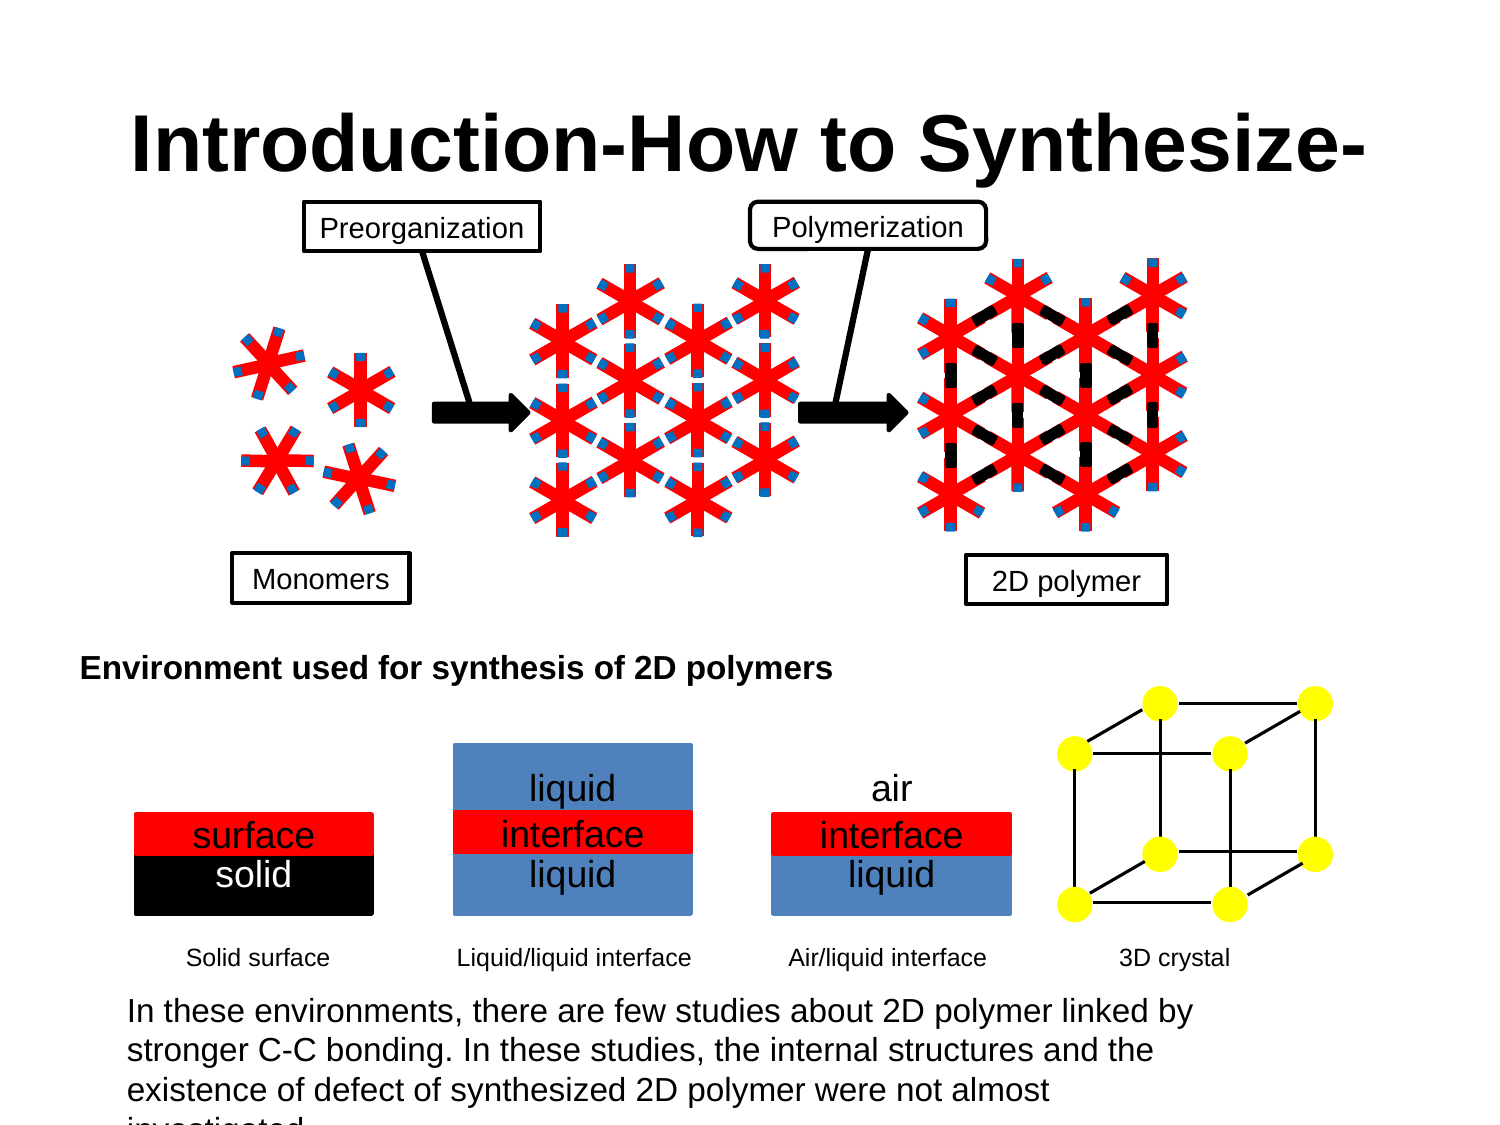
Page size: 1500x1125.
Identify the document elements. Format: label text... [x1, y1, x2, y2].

text_box Preorganization [302, 200, 542, 253]
text_box surface [134, 812, 374, 856]
text_box interface [771, 812, 1012, 856]
text_box [804, 392, 909, 433]
text_box Monomers [230, 551, 412, 605]
text_box interface [453, 810, 693, 854]
text_box solid [134, 856, 374, 916]
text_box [245, 423, 310, 499]
text_box air [771, 743, 1012, 812]
text_box liquid [453, 854, 693, 916]
text_box In these environments, there are few studies about 2D polymer linked by stronger C-C bonding. In these studies, the internal structures and the existence of defect of synthesized 2D polymer were not almost investigated. [112, 981, 1258, 1125]
text_box 2D polymer [964, 553, 1169, 606]
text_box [329, 352, 394, 428]
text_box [529, 263, 800, 538]
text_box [236, 326, 302, 402]
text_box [421, 251, 470, 403]
text_box Environment used for synthesis of 2D polymers [64, 638, 1211, 694]
title Introduction-How to Synthesize- [75, 45, 1425, 233]
text_box Polymerization [747, 199, 989, 252]
text_box [431, 392, 524, 433]
text_box Air/liquid interface [773, 934, 1022, 979]
text_box Solid surface [171, 934, 361, 979]
text_box liquid [771, 856, 1012, 916]
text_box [917, 258, 1188, 532]
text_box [1056, 685, 1334, 923]
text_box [835, 248, 869, 403]
text_box 3D crystal [1104, 934, 1353, 979]
text_box liquid [453, 743, 693, 810]
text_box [327, 441, 392, 517]
text_box Liquid/liquid interface [441, 934, 714, 979]
